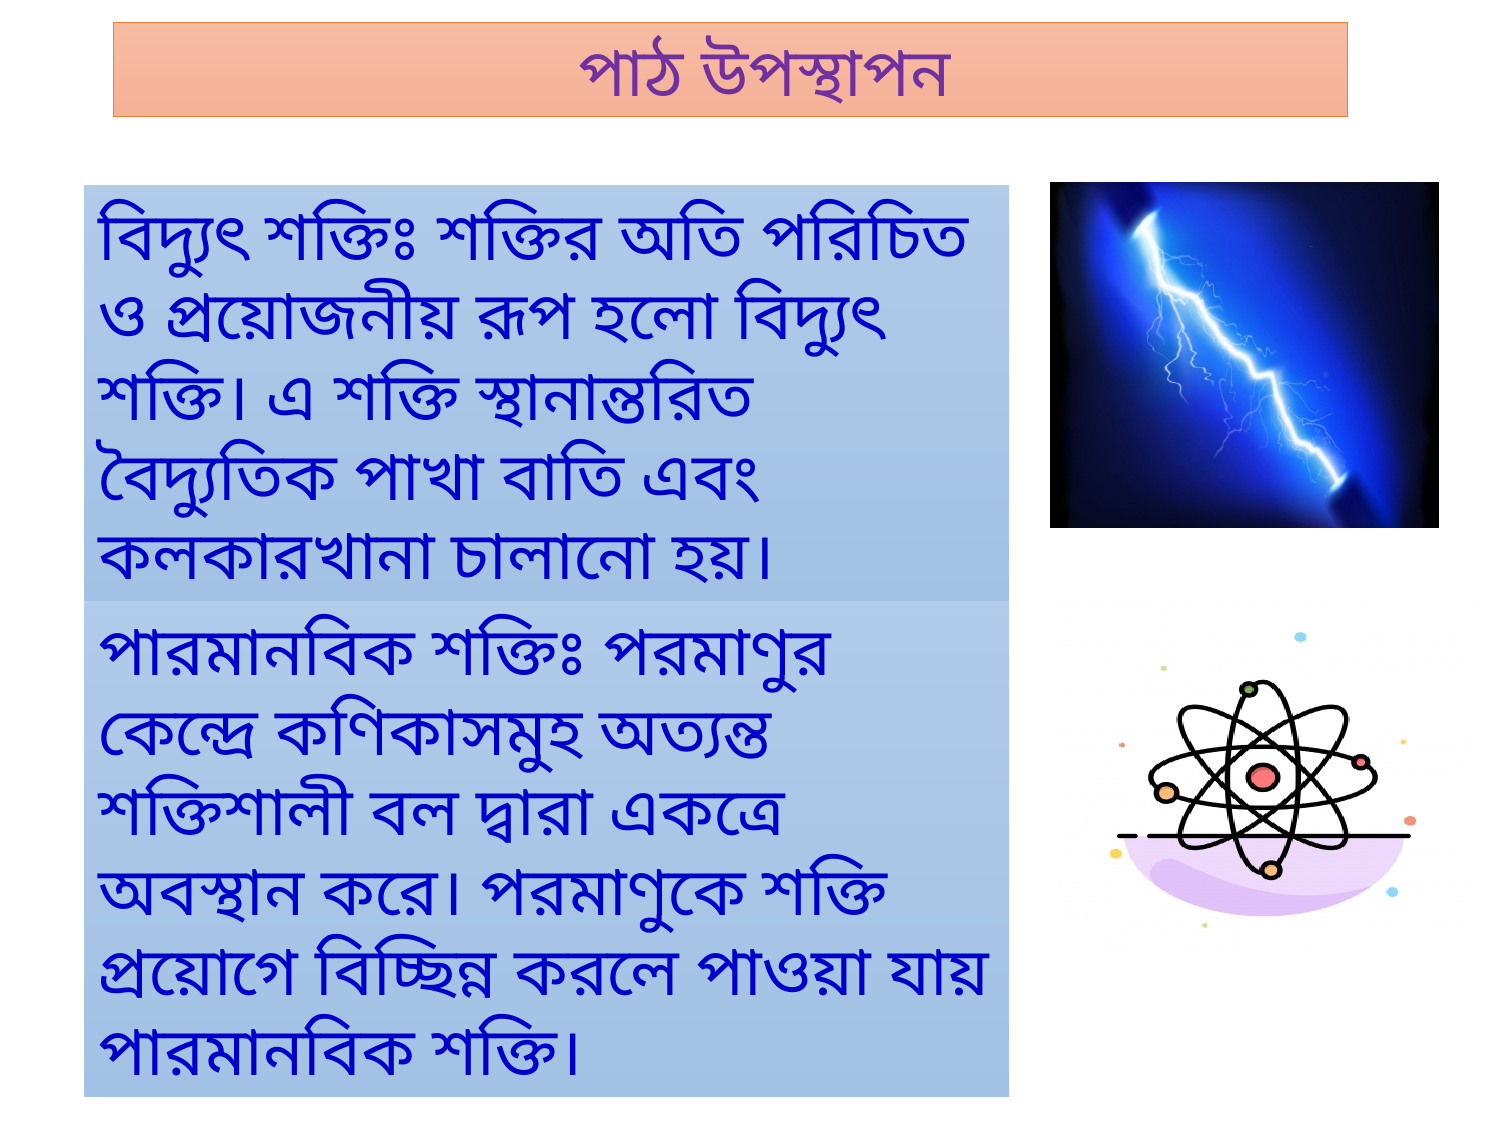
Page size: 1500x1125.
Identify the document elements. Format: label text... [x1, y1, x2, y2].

picture [1050, 182, 1439, 528]
text_box পাঠ উপস্থাপন [113, 22, 1348, 117]
text_box বিদ্যুৎ শক্তিঃ শক্তির অতি পরিচিত ও প্রয়োজনীয় রূপ হলো বিদ্যুৎ শক্তি। এ শক্তি স্থানান্তরিত বৈদ্যুতিক পাখা বাতি এবং কলকারখানা চালানো হয়। [84, 185, 1010, 601]
picture [1050, 601, 1477, 958]
text_box পারমানবিক শক্তিঃ পরমাণুর কেন্দ্রে কণিকাসমুহ অত্যন্ত শক্তিশালী বল দ্বারা একত্রে অবস্থান করে। পরমাণুকে শক্তি প্রয়োগে বিচ্ছিন্ন করলে পাওয়া যায় পারমানবিক শক্তি। [84, 601, 1010, 1097]
